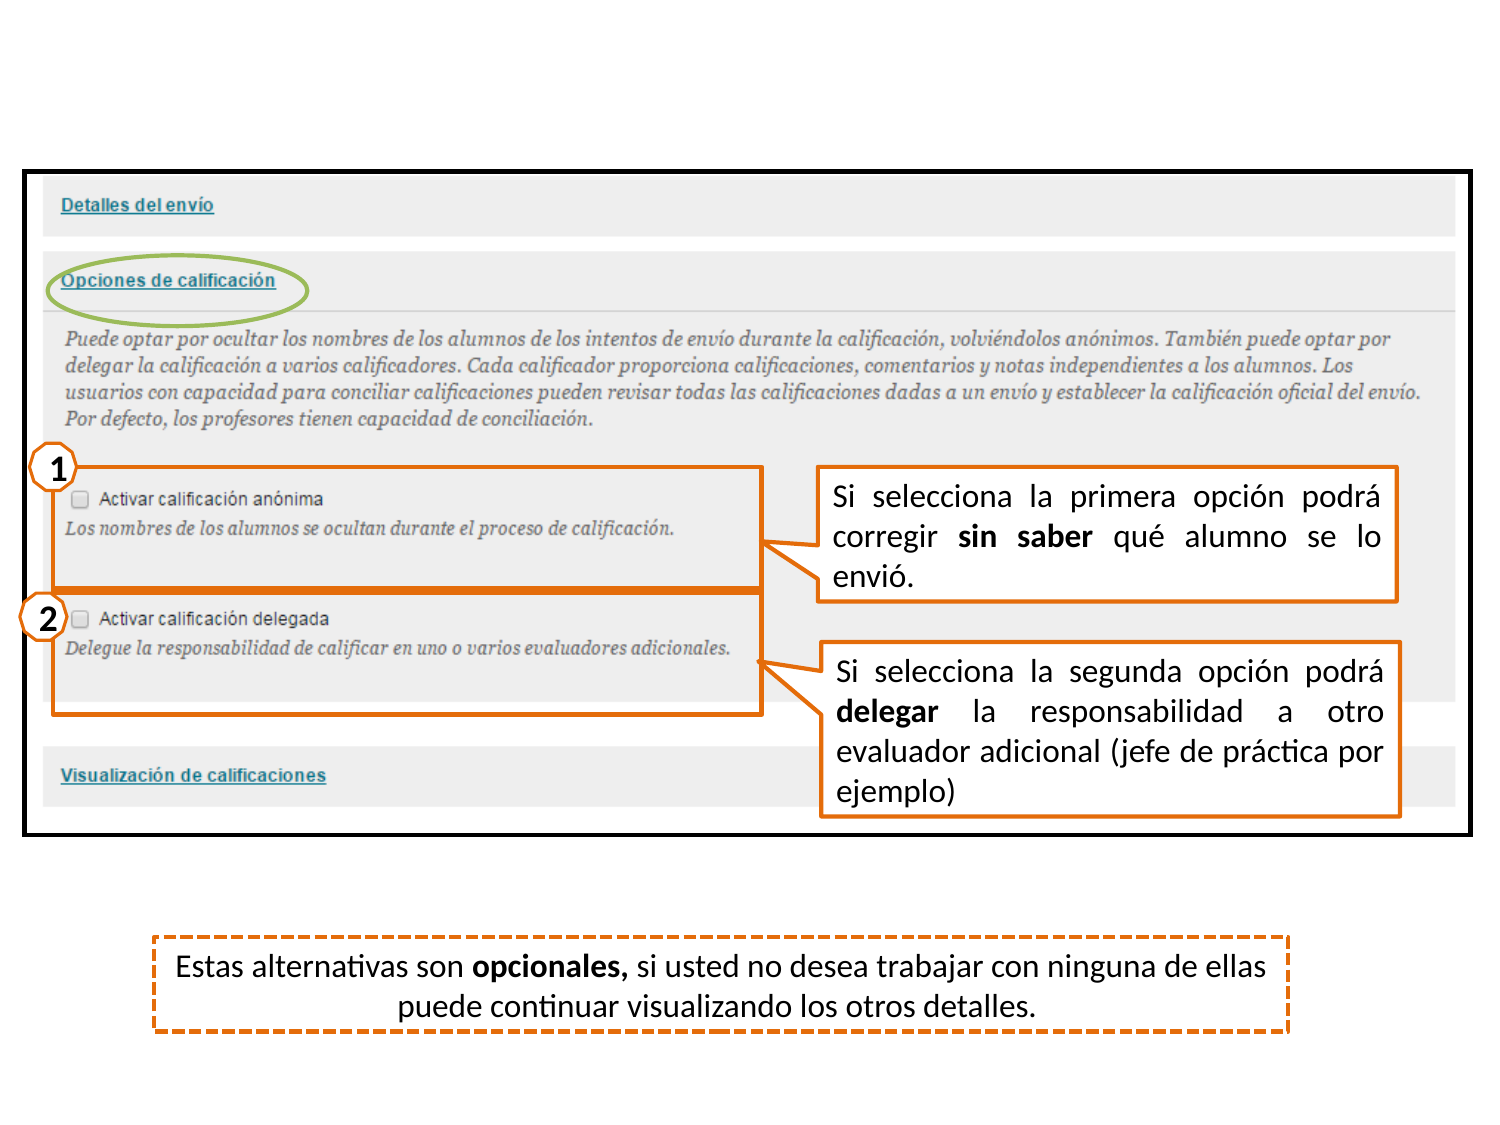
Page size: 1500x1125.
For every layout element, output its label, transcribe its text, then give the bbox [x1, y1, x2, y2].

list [26, 173, 1469, 833]
text_box 2 [17, 605, 21, 628]
text_box Estas alternativas son opcionales, si usted no desea trabajar con ninguna de ellas puede continuar visualizando los otros detalles. [152, 935, 1290, 1034]
